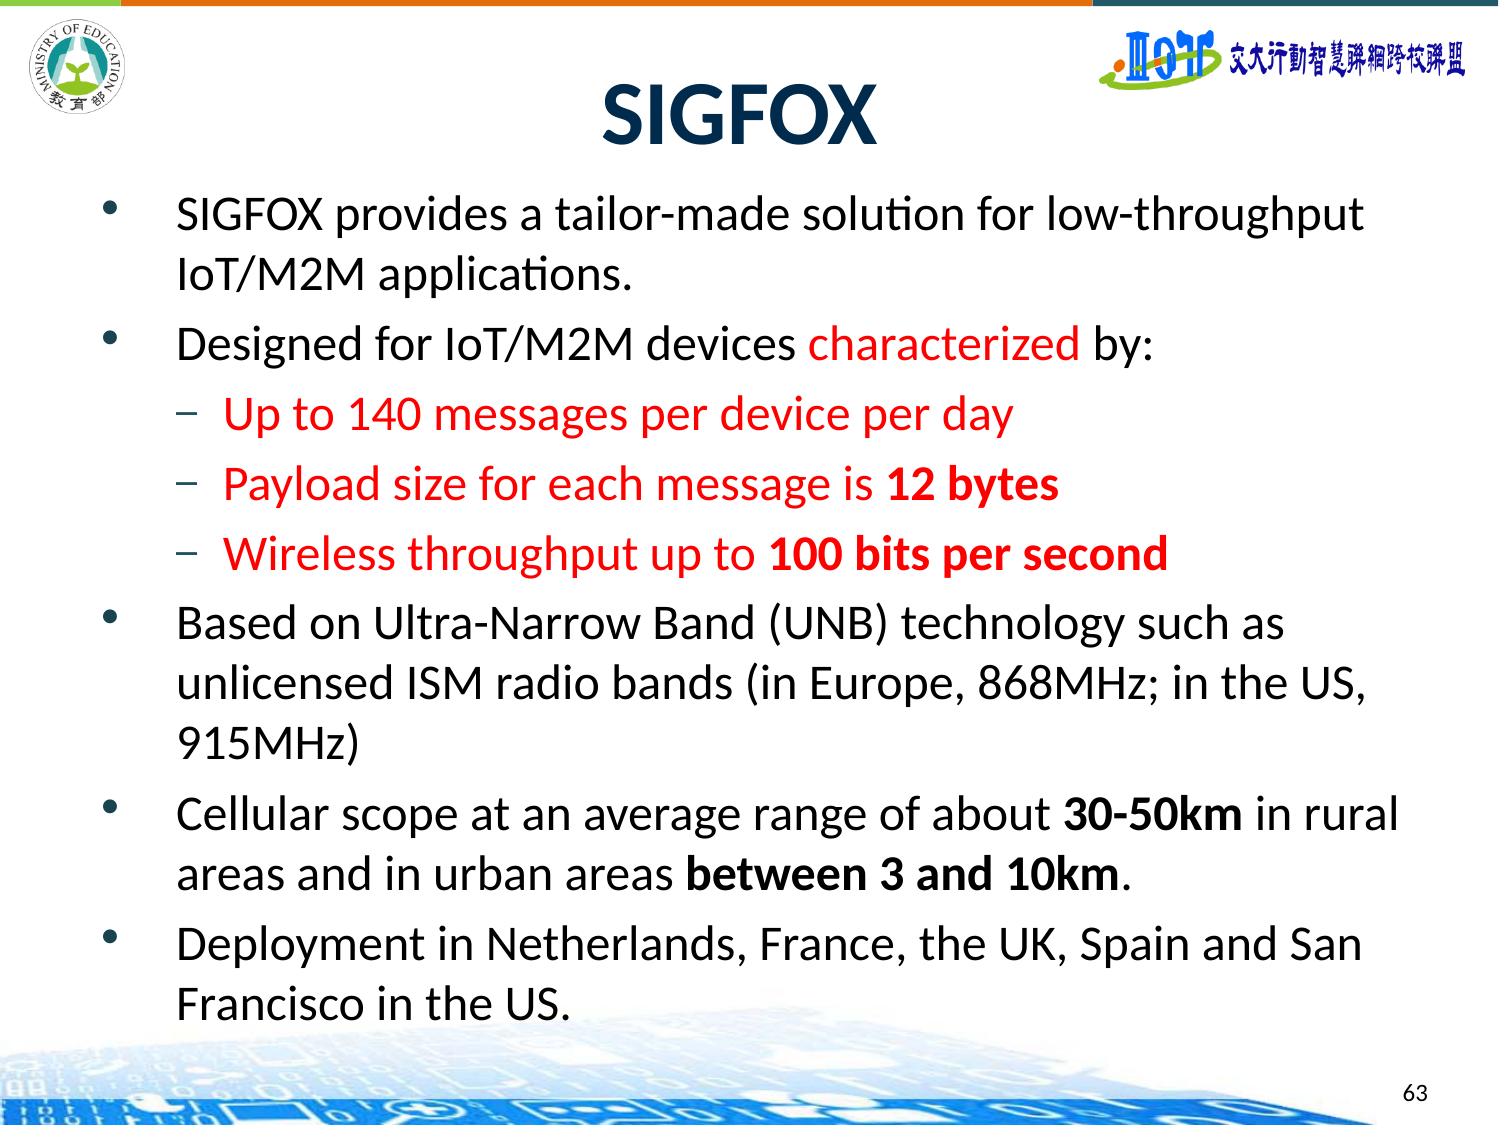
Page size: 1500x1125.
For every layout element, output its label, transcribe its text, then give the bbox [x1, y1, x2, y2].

list SIGFOX provides a tailor-made solution for low-throughput IoT/M2M applications. Designed for IoT/M2M devices characterized by: Up to 140 messages per device per day Payload size for each message is 12 bytes Wireless throughput up to 100 bits per second Based on Ultra-Narrow Band (UNB) technology such as unlicensed ISM radio bands (in Europe, 868MHz; in the US, 915MHz) Cellular scope at an average range of about 30-50km in rural areas and in urban areas between 3 and 10km. Deployment in Netherlands, France, the UK, Spain and San Francisco in the US. [85, 172, 1436, 899]
picture [0, 987, 1377, 1125]
slide_number 63 [1387, 1069, 1484, 1125]
picture [1415, 30, 1465, 90]
title SIGFOX [64, 24, 1415, 191]
picture [29, 19, 125, 114]
